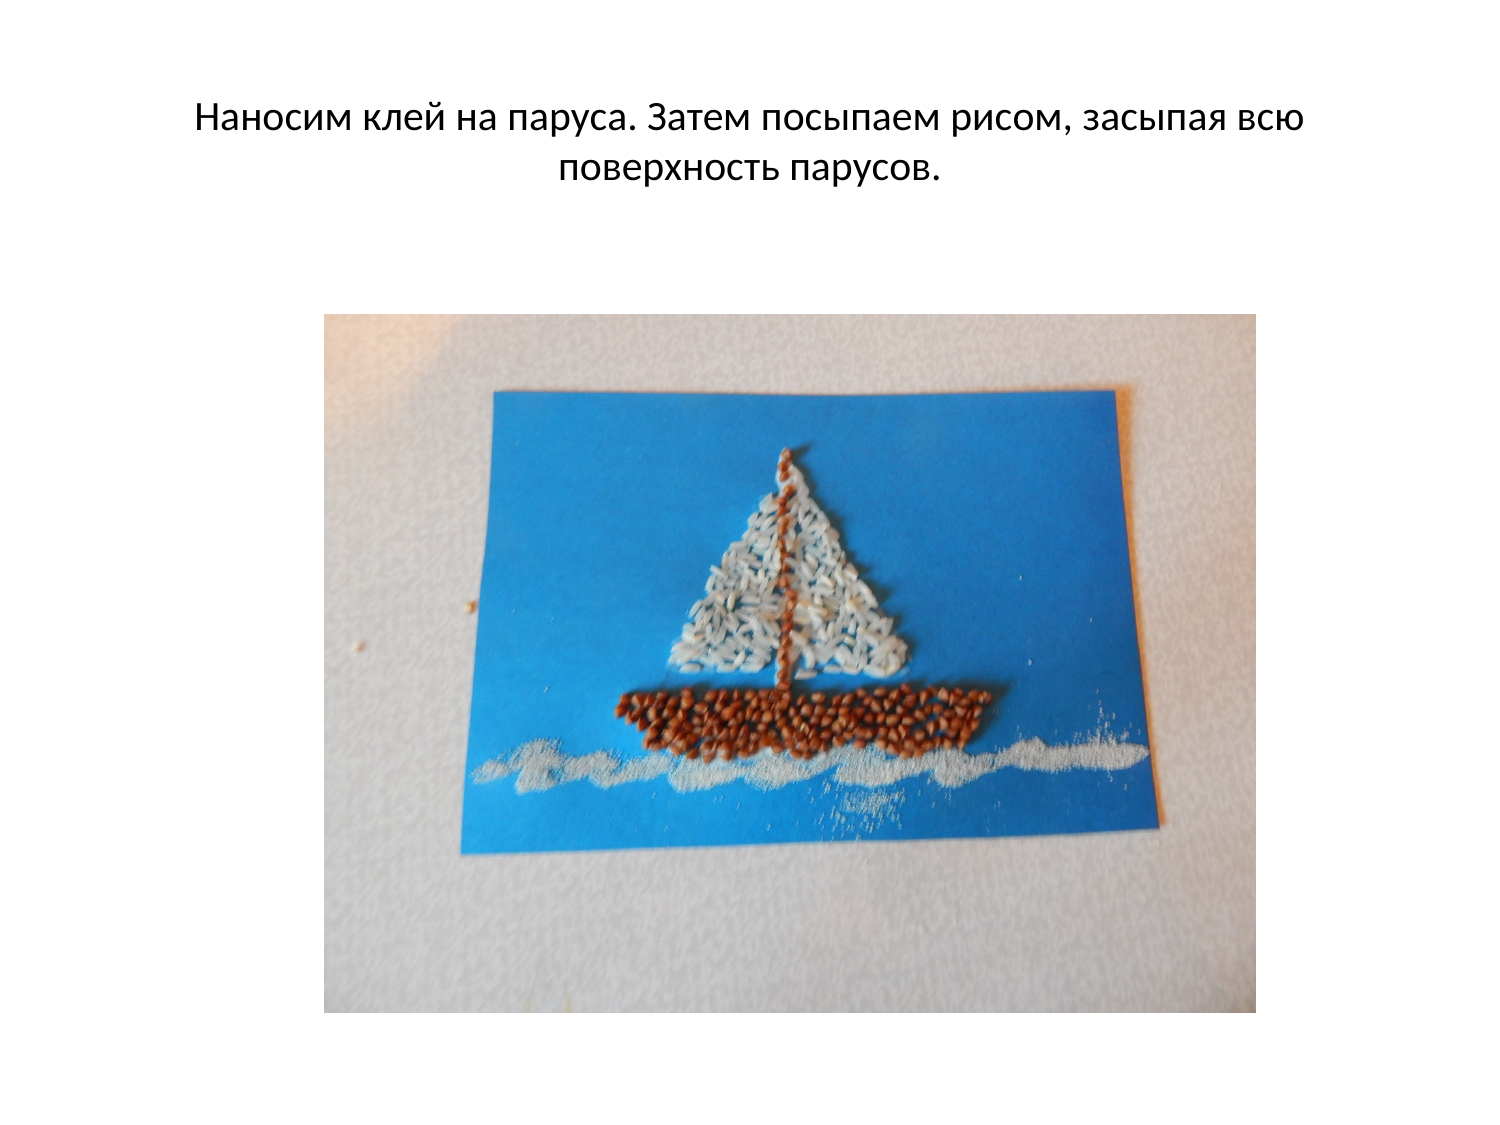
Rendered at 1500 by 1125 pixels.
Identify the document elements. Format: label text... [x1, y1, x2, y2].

picture [324, 314, 1257, 1014]
title Наносим клей на паруса. Затем посыпаем рисом, засыпая всю поверхность парусов. [75, 45, 1425, 233]
